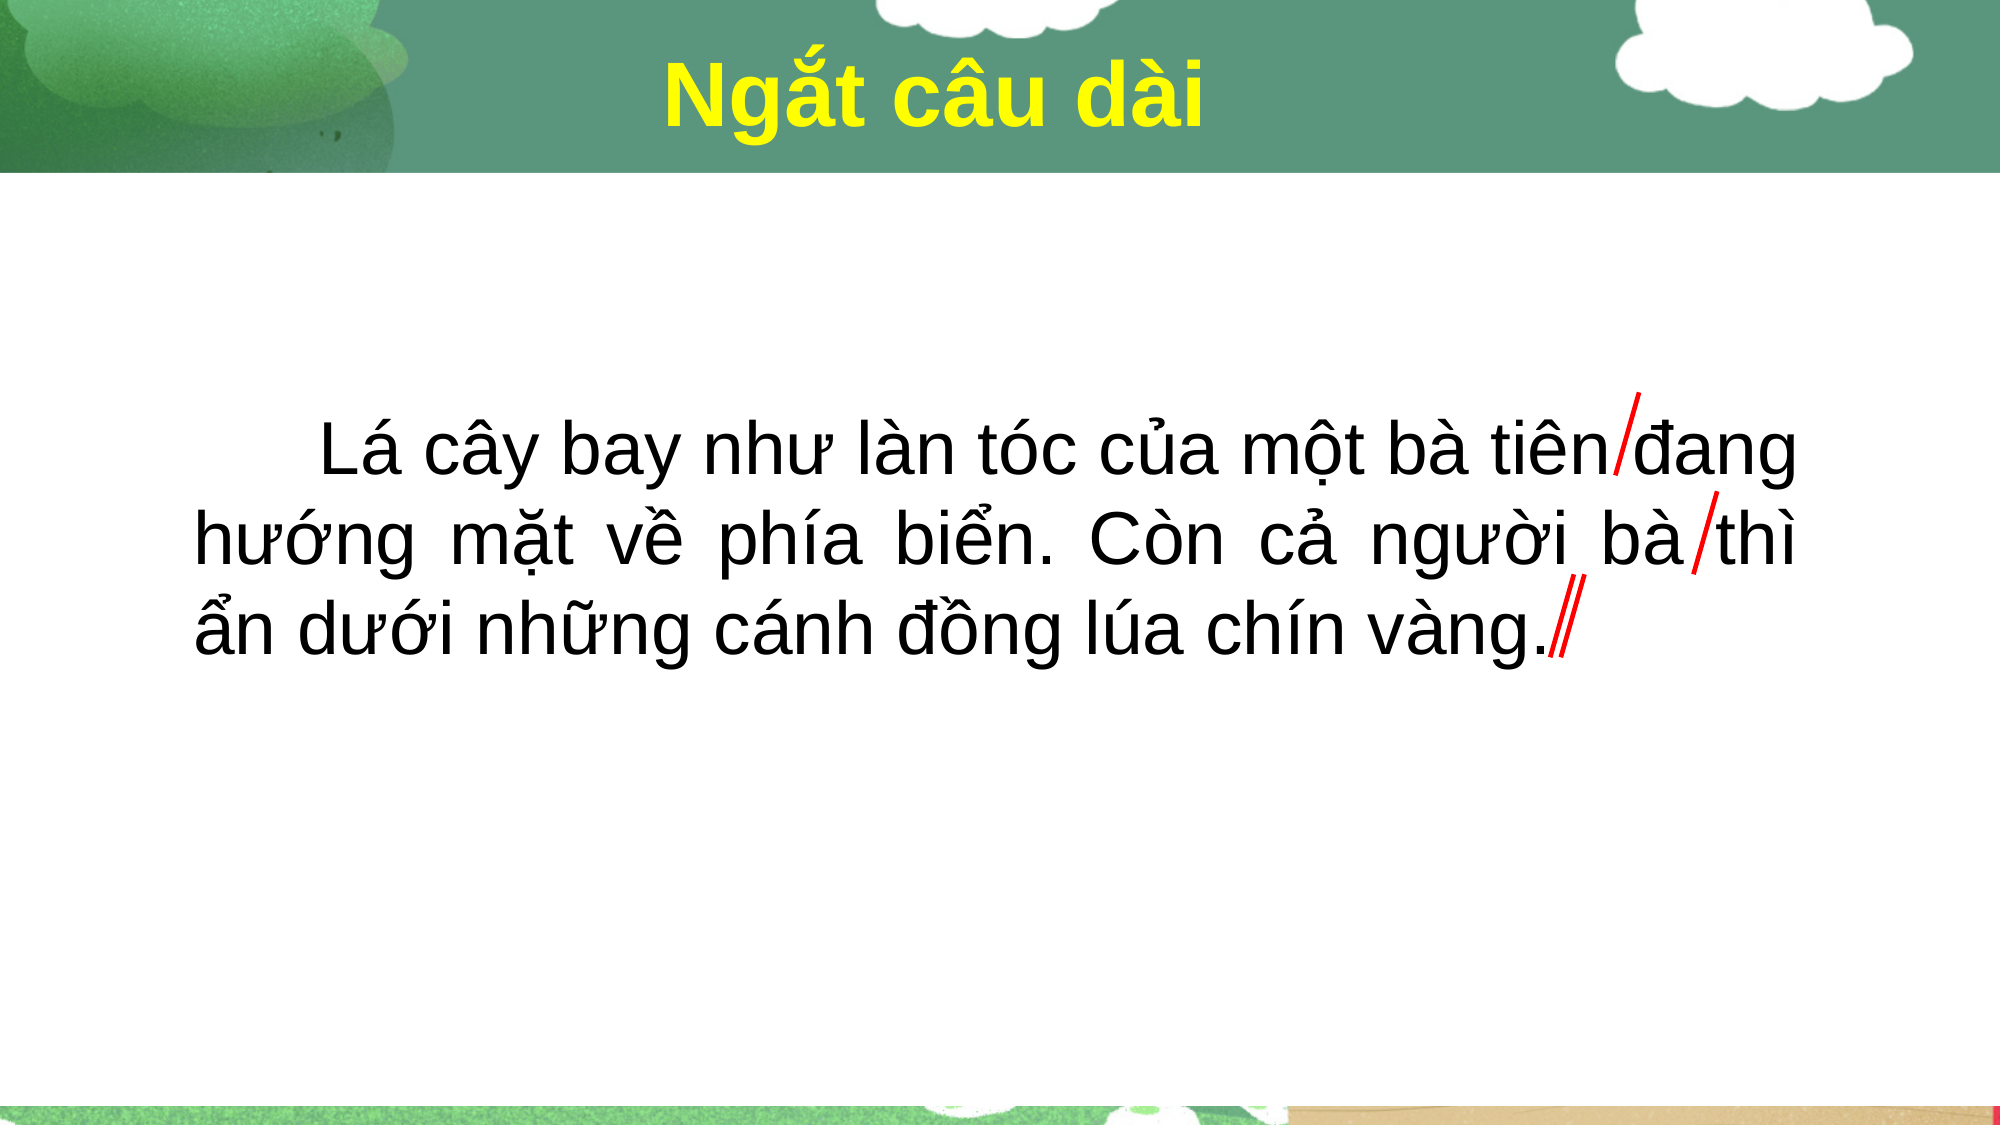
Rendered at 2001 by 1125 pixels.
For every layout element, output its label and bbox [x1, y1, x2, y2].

text_box [1615, 392, 1640, 476]
text_box [0, 0, 2000, 1125]
text_box [1550, 574, 1574, 658]
text_box [1693, 491, 1718, 575]
text_box [1574, 574, 1585, 658]
